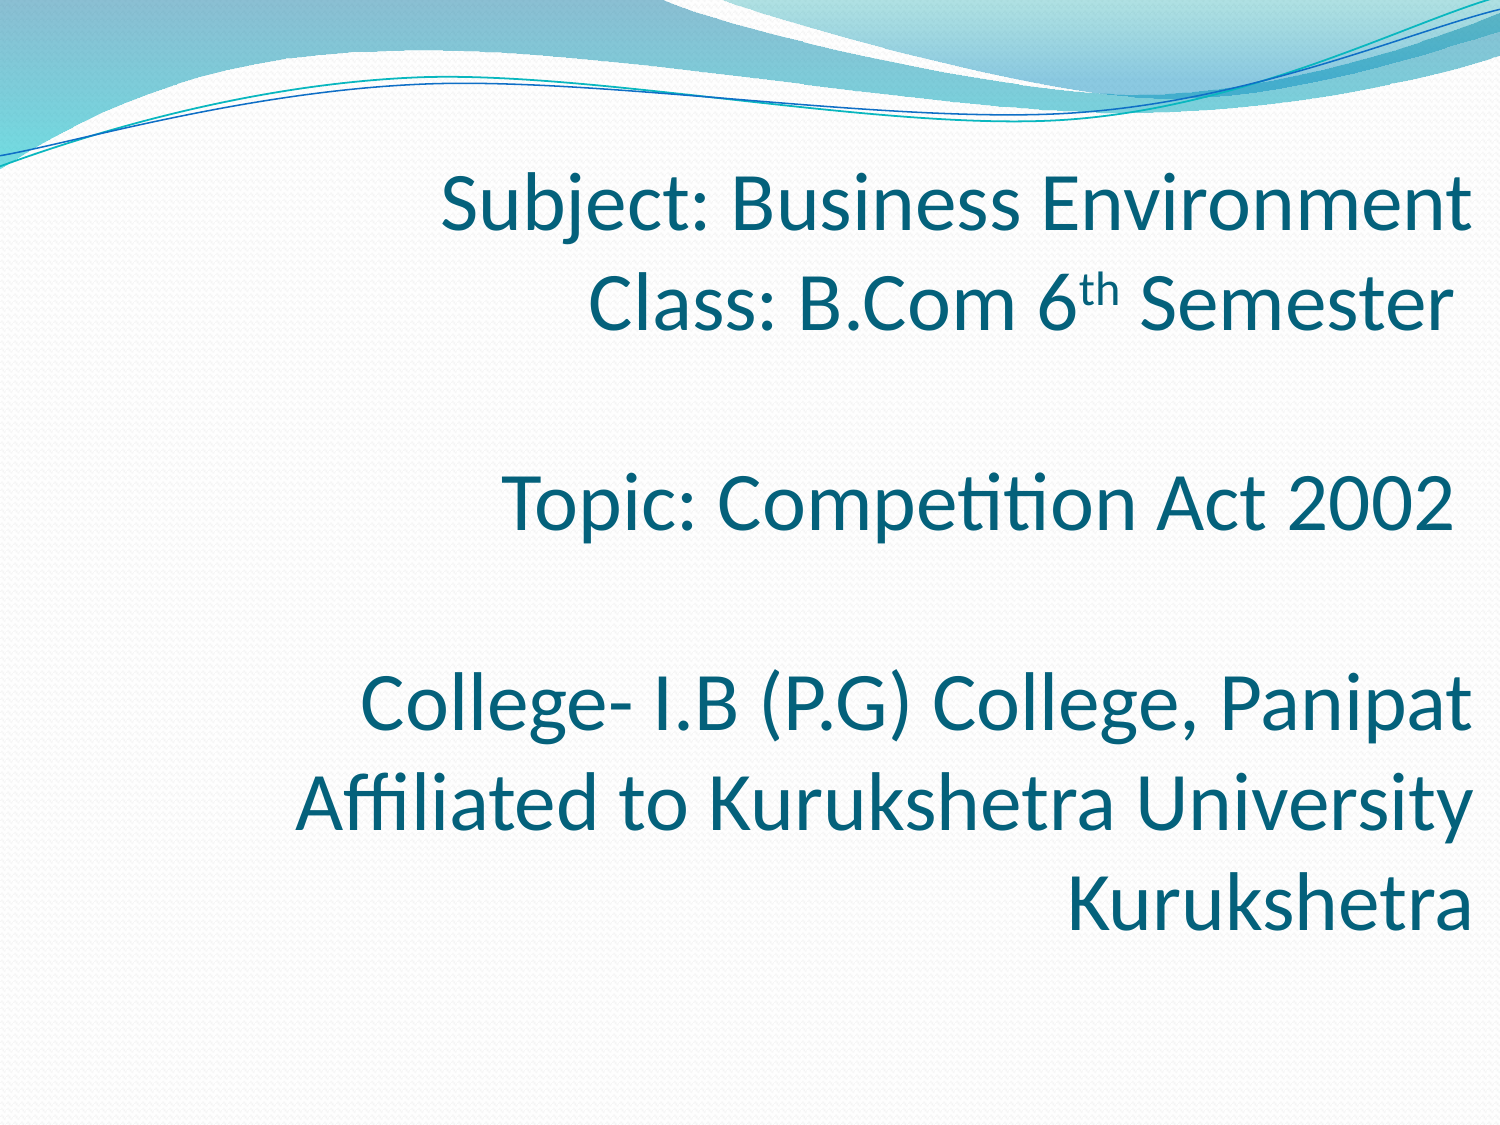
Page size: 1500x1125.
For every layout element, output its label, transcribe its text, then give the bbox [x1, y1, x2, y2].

title Subject: Business Environment Class: B.Com 6th Semester Topic: Competition Act 2002 College- I.B (P.G) College, Panipat Affiliated to Kurukshetra University Kurukshetra [112, 112, 1475, 947]
